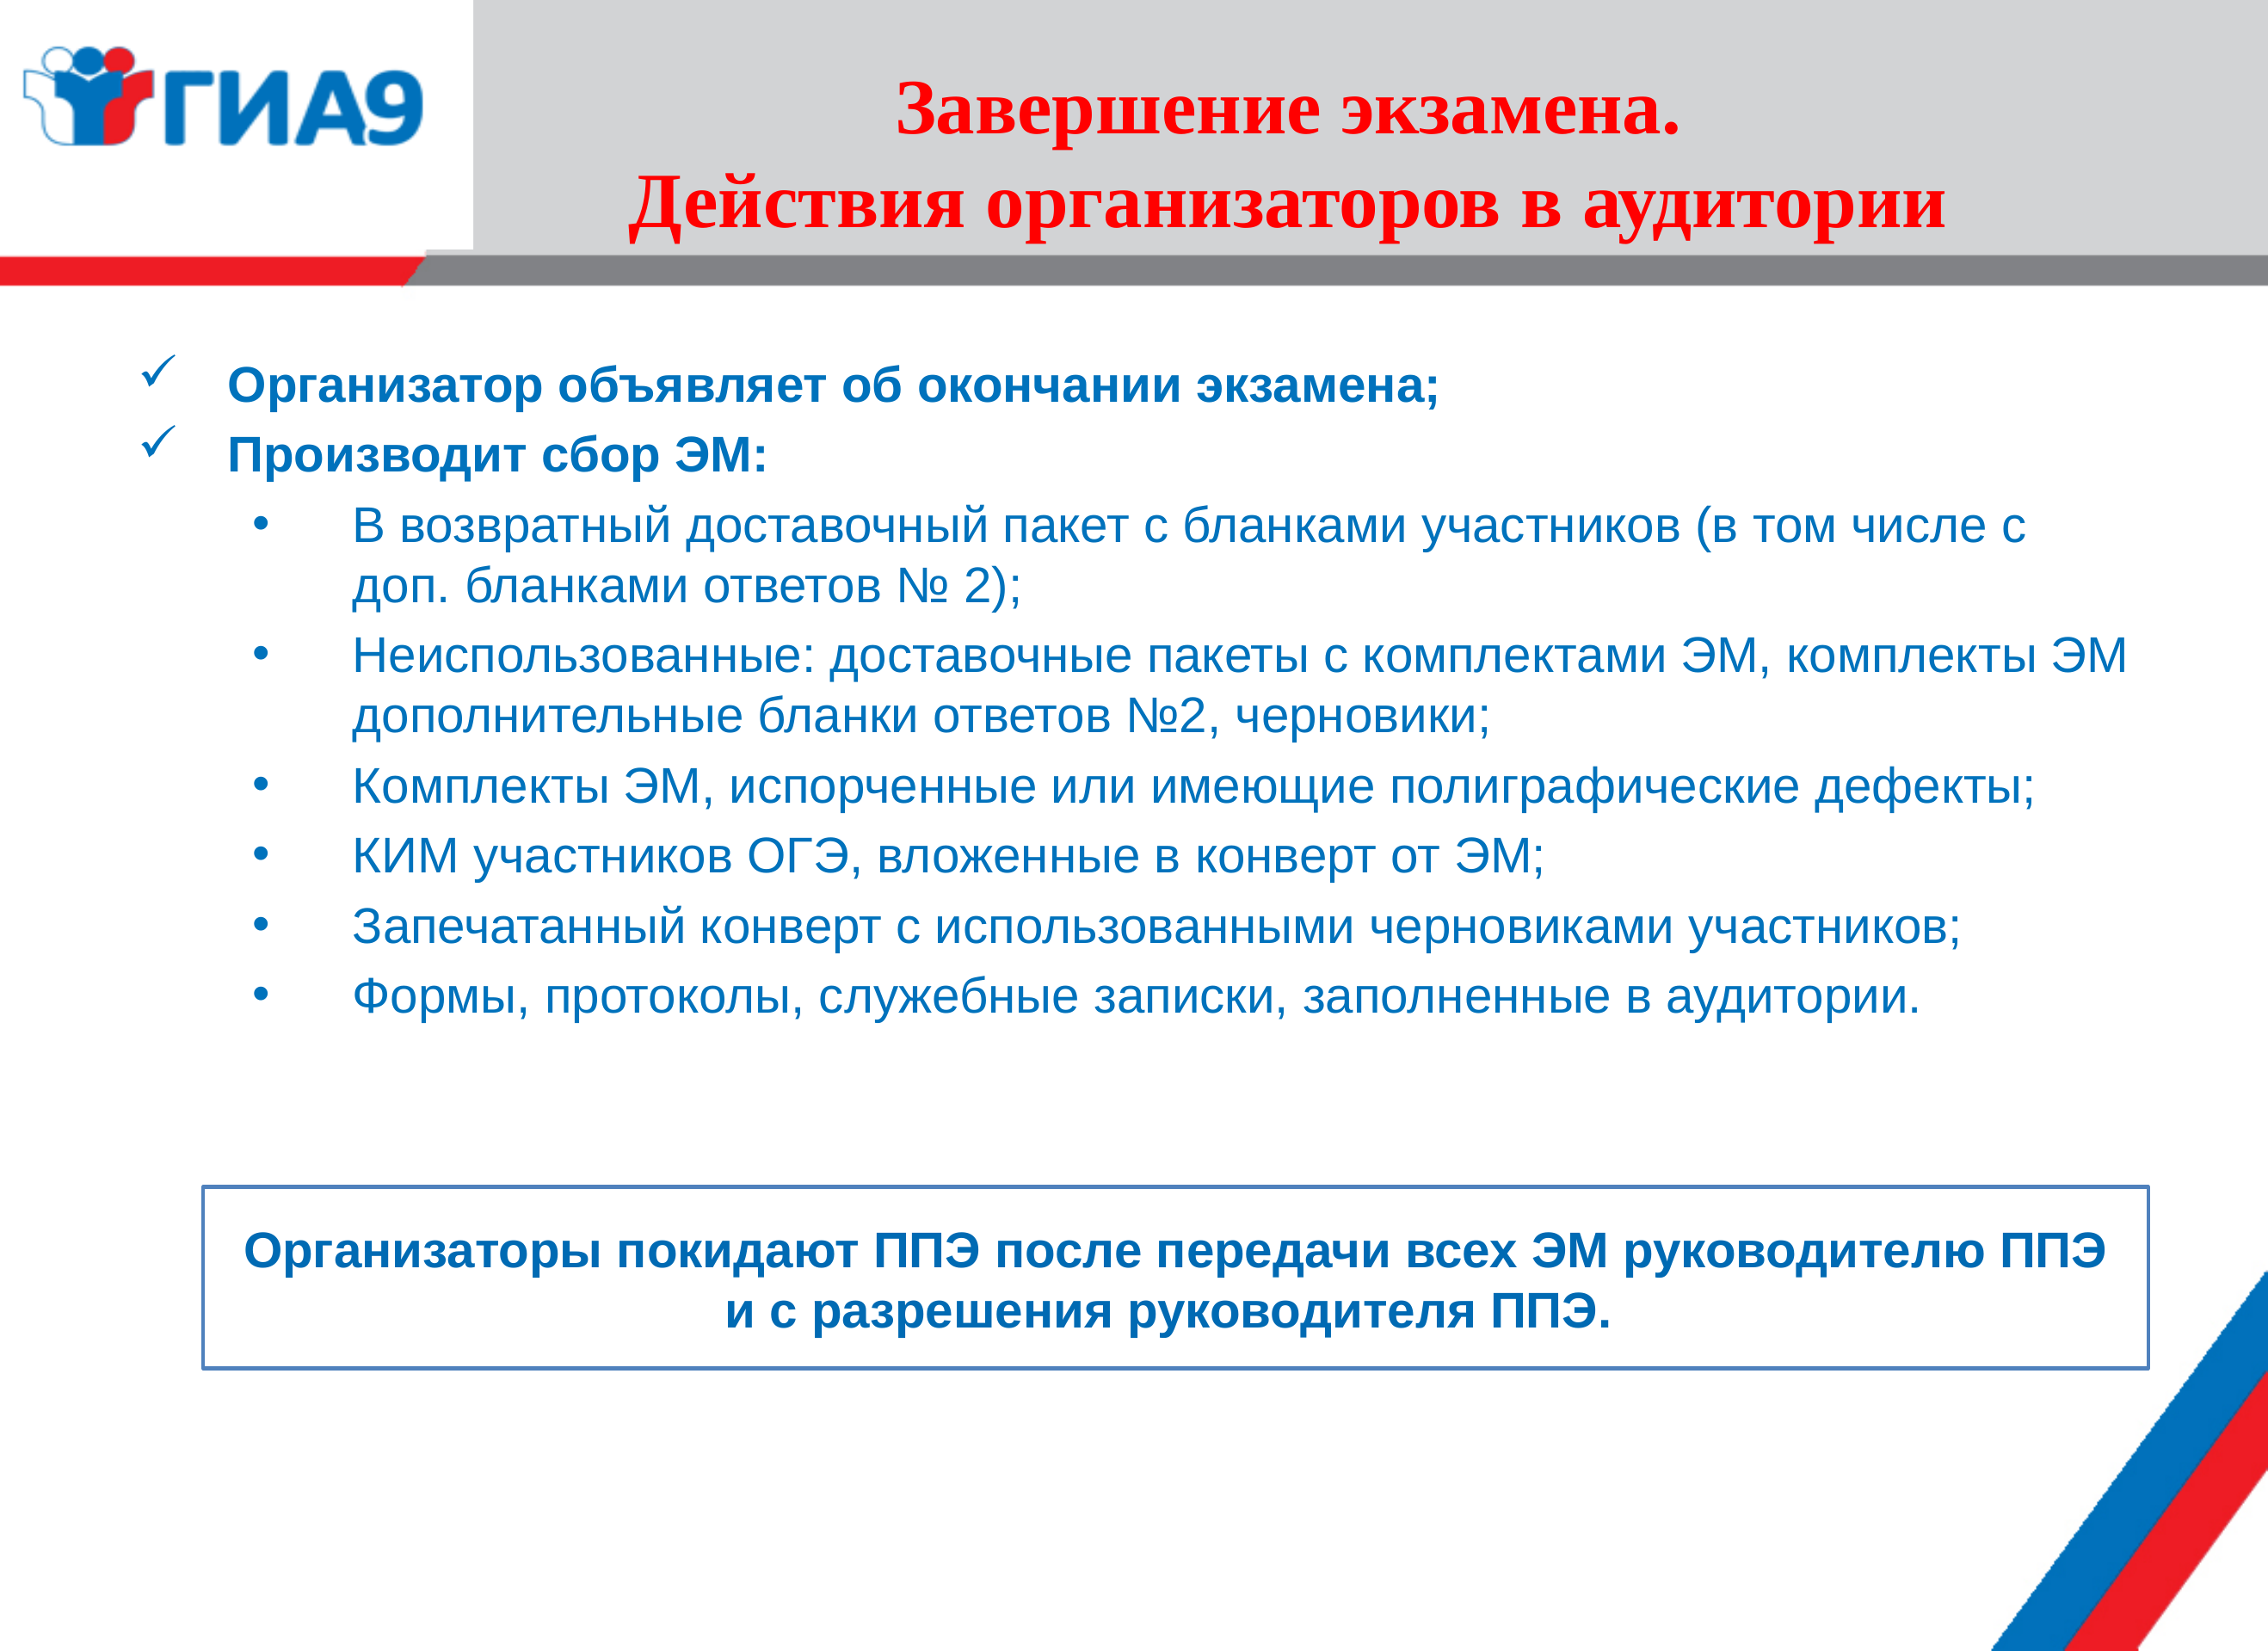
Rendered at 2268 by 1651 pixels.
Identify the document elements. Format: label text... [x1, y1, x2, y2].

picture [0, 0, 2268, 1651]
title Завершение экзамена. Действия организаторов в аудитории [471, 42, 2155, 256]
list Организатор объявляет об окончании экзамена; Производит сбор ЭМ: В возвратный доставочный пакет с бланками участников (в том числе с доп. бланками ответов № 2); Неиспользованные: доставочные пакеты с комплектами ЭМ, комплекты ЭМ дополнительные бланки ответов №2, черновики; Комплекты ЭМ, испорченные или имеющие полиграфические дефекты; КИМ участников ОГЭ, вложенные в конверт от ЭМ; Запечатанный конверт с использованными черновиками участников; Формы, протоколы, служебные записки, заполненные в аудитории. [113, 340, 2155, 1430]
text_box Организаторы покидают ППЭ после передачи всех ЭМ руководителю ППЭ и с разрешения руководителя ППЭ. [201, 1185, 2150, 1371]
